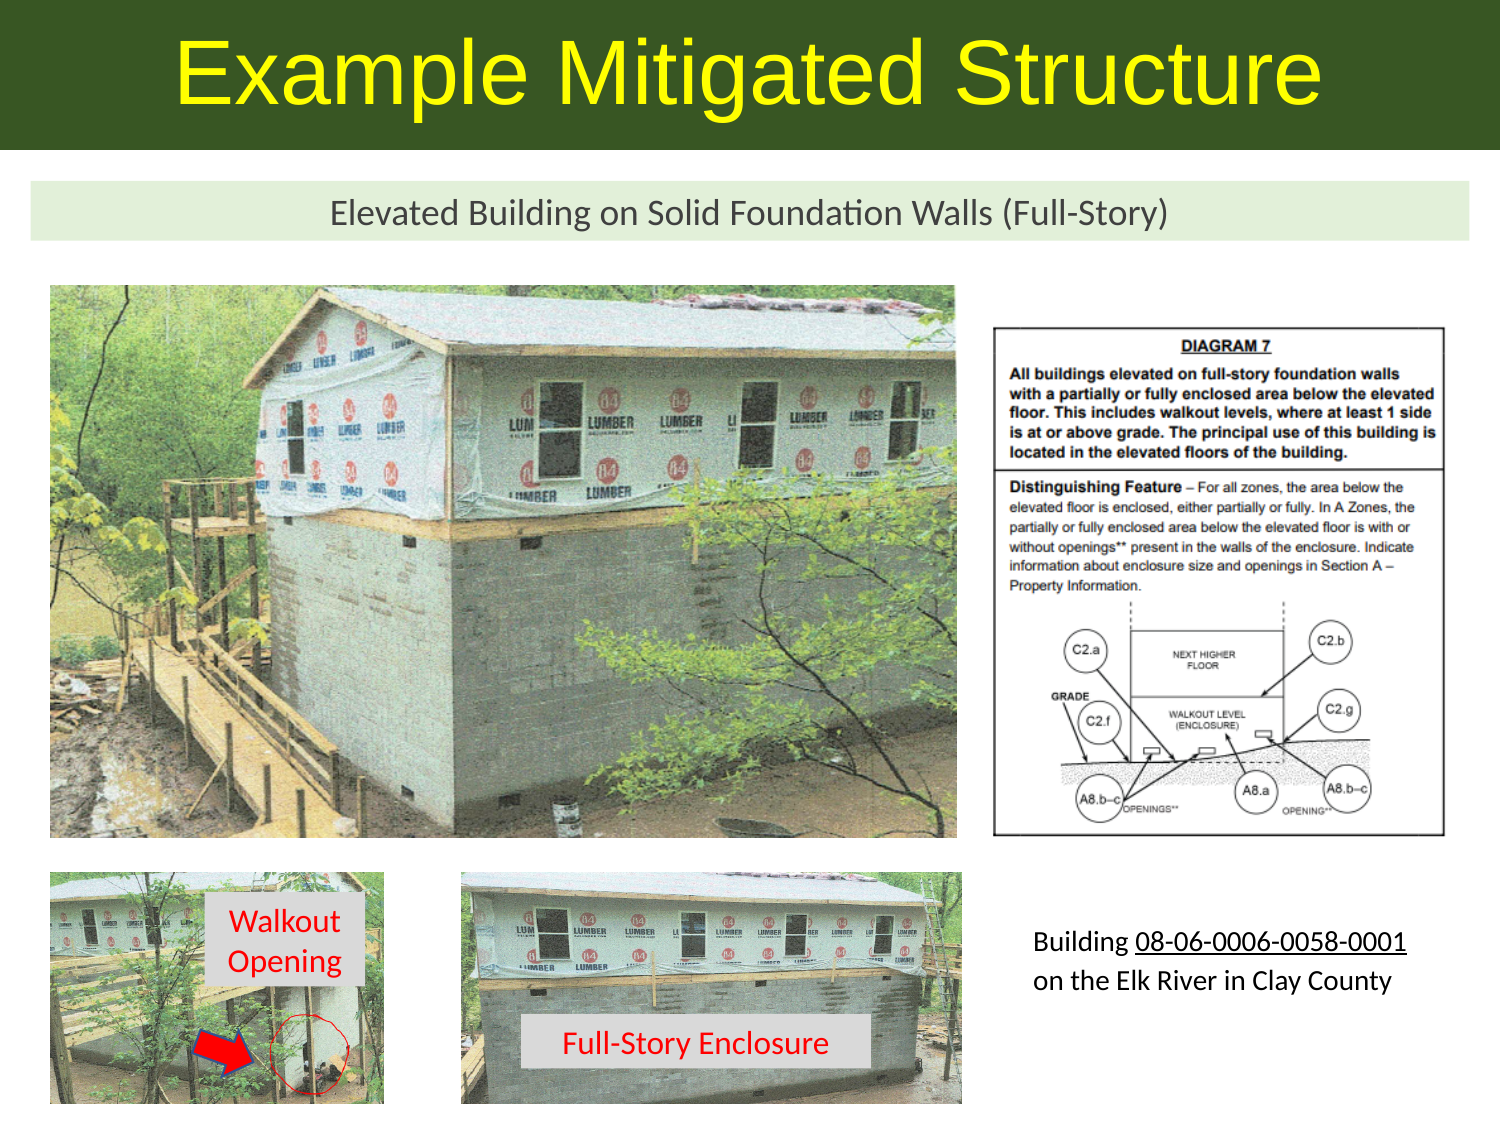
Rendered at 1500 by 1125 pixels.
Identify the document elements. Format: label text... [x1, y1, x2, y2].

picture [988, 321, 1450, 843]
text_box Example Mitigated Structure [0, 0, 1500, 150]
picture [50, 285, 957, 838]
text_box Elevated Building on Solid Foundation Walls (Full-Story) [30, 180, 1470, 241]
picture [461, 872, 962, 1104]
text_box Building 08-06-0006-0058-0001 on the Elk River in Clay County [1018, 914, 1450, 1004]
picture [50, 872, 384, 1104]
